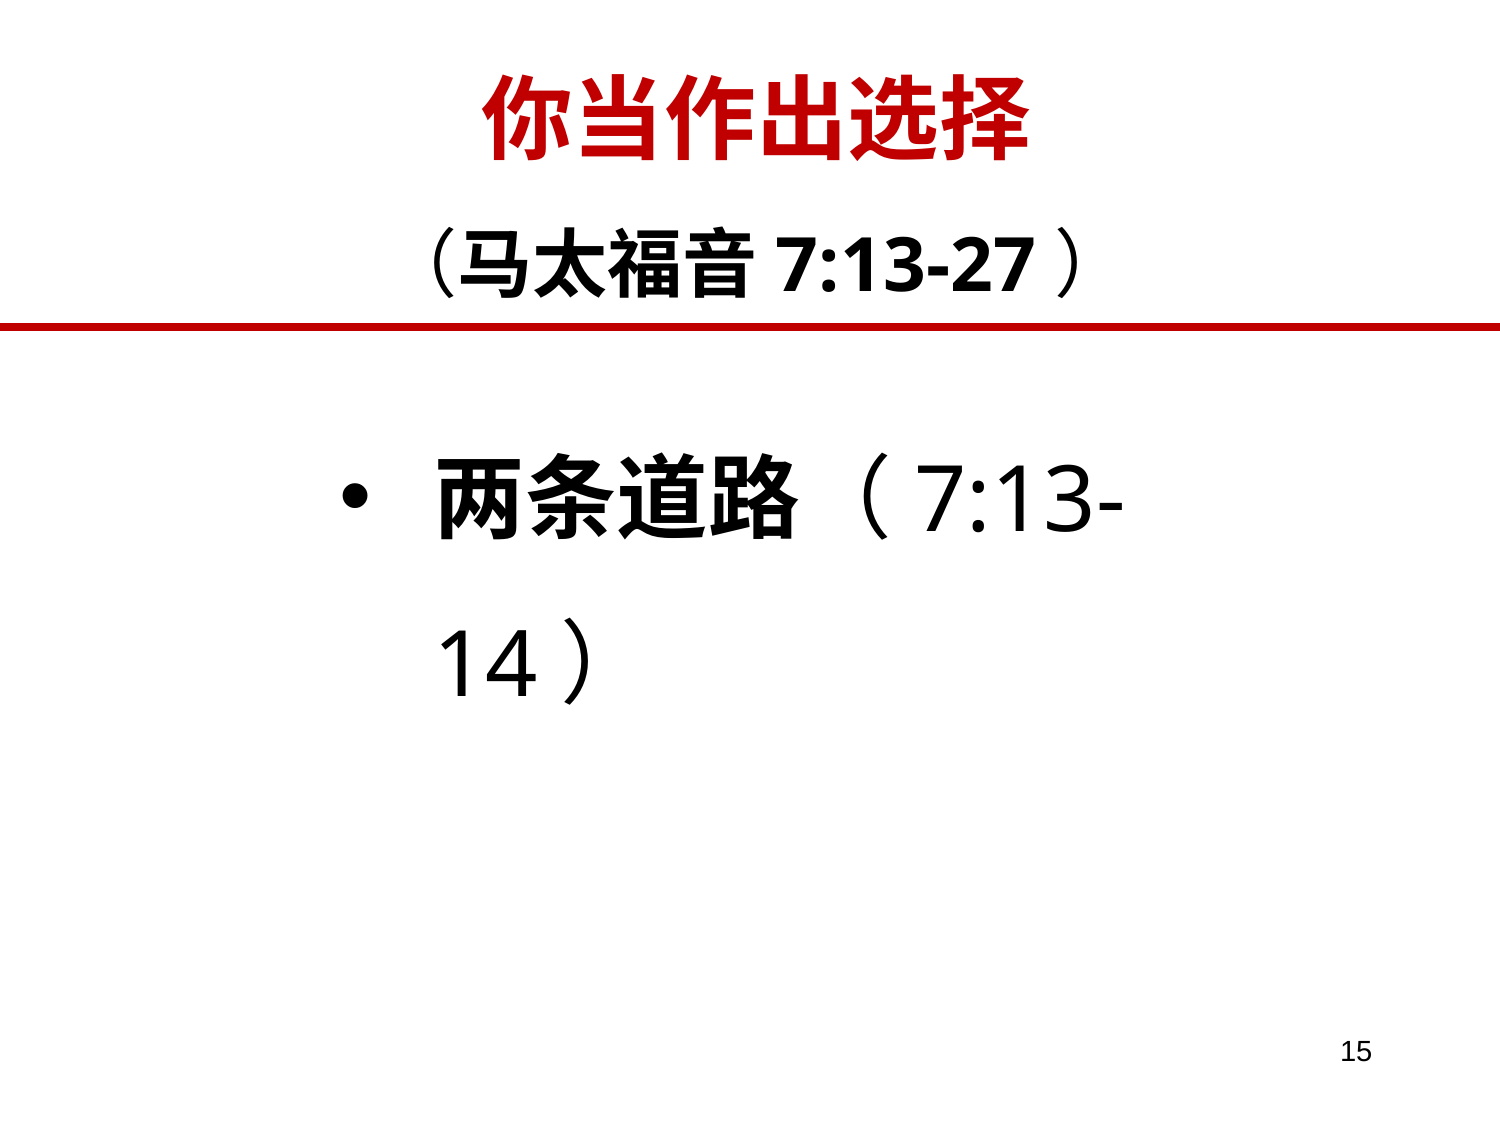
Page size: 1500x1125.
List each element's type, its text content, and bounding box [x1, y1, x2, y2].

text_box 两条道路（7:13-14） [324, 377, 1263, 723]
slide_number 15 [1074, 1024, 1388, 1101]
title 你当作出选择 （马太福音7:13-27） [125, 62, 1388, 250]
